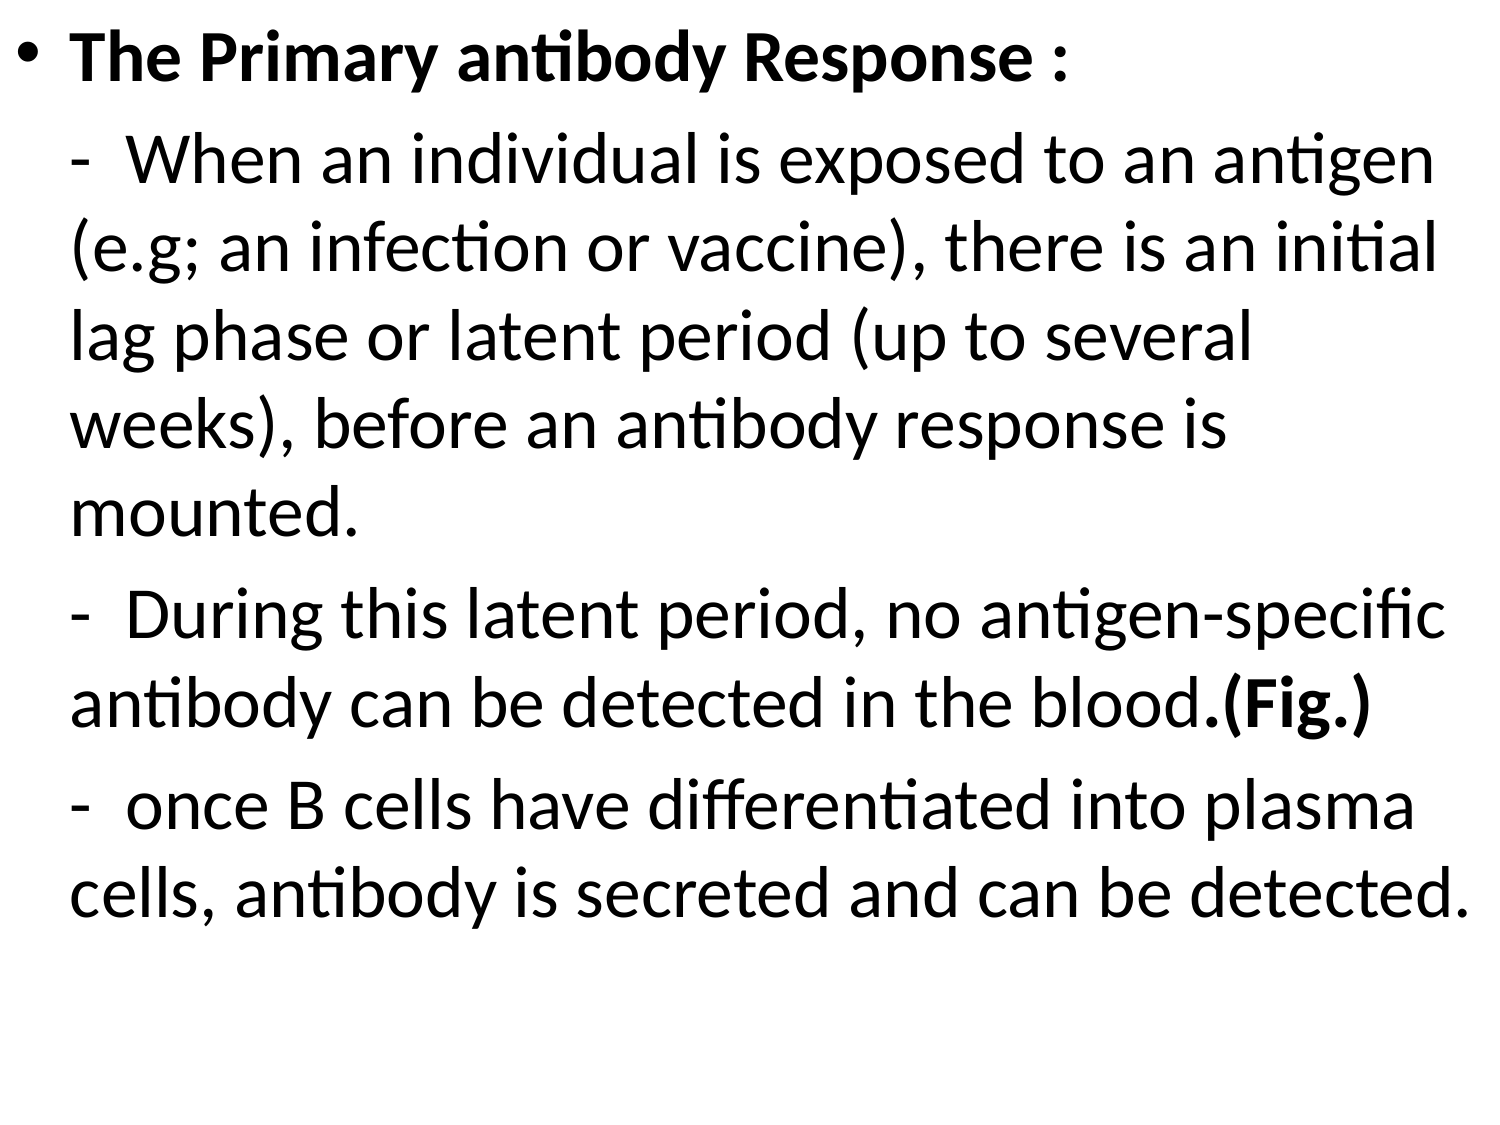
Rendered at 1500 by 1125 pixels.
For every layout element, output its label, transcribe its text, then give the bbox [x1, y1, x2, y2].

list The Primary antibody Response : - When an individual is exposed to an antigen (e.g; an infection or vaccine), there is an initial lag phase or latent period (up to several weeks), before an antibody response is mounted. - During this latent period, no antigen-specific antibody can be detected in the blood.(Fig.) - once B cells have differentiated into plasma cells, antibody is secreted and can be detected. [0, 0, 1500, 1125]
